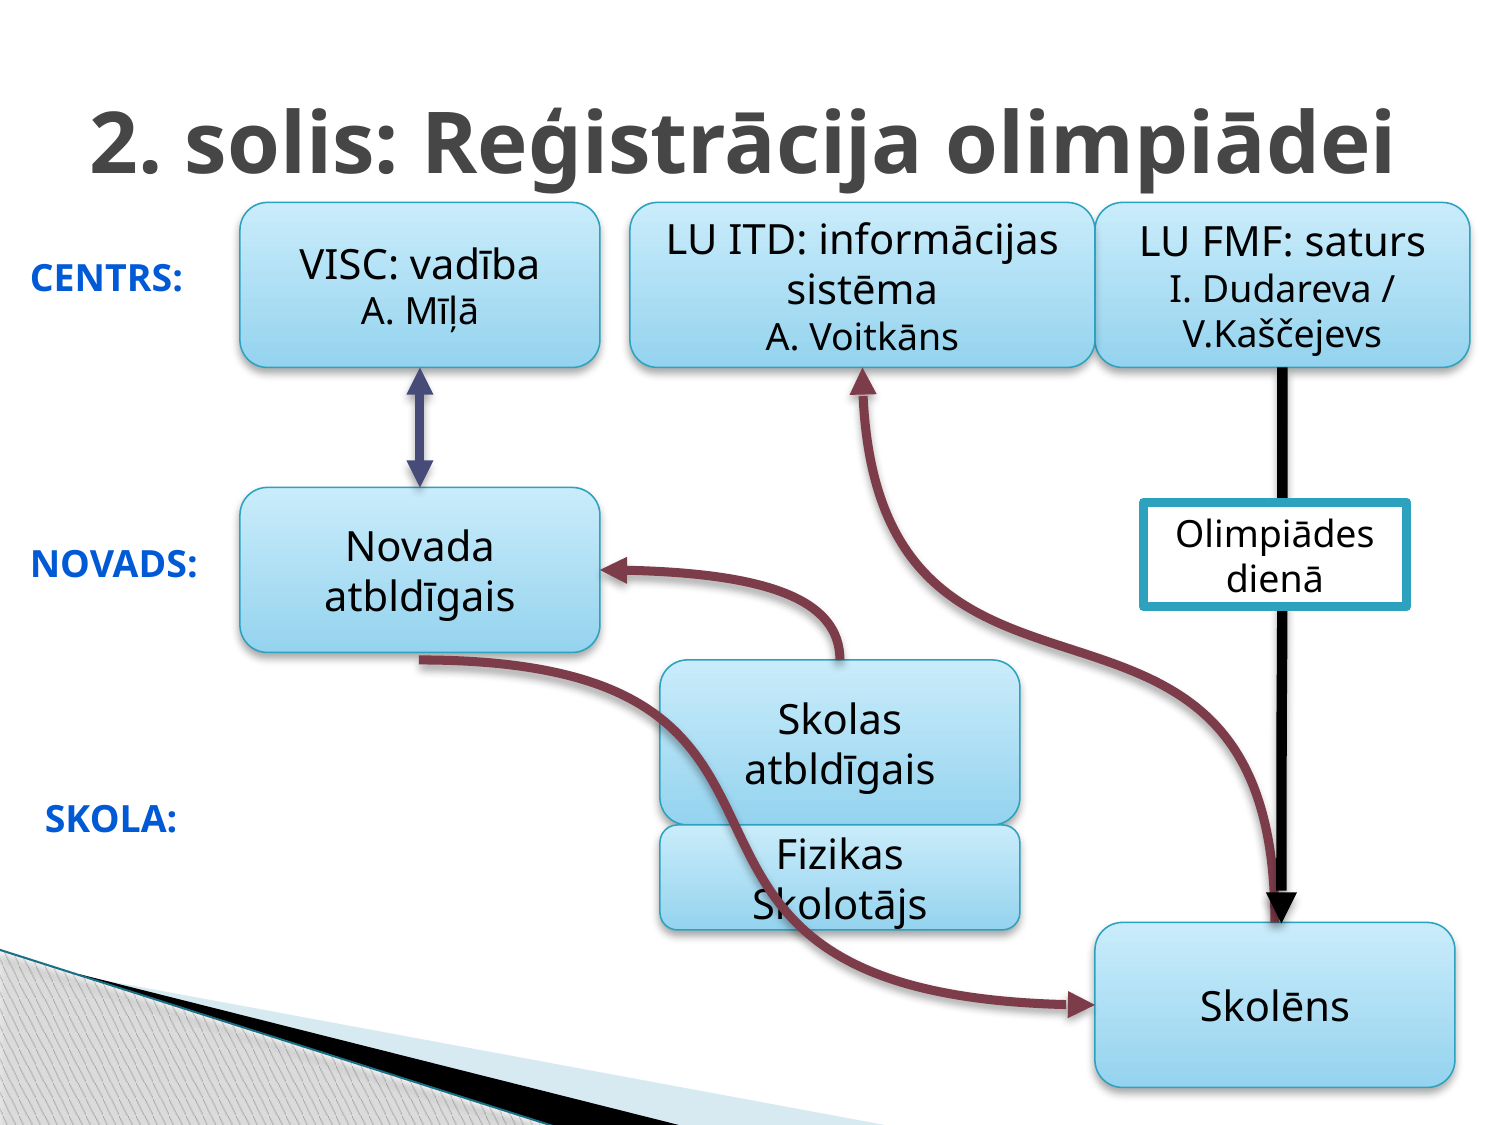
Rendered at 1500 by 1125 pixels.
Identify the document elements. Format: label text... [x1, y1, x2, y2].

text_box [790, 438, 1347, 852]
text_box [1004, 644, 1500, 648]
text_box VISC: vadība A. Mīļā [239, 233, 601, 369]
title 2. solis: Reģistrācija olimpiādei [75, 45, 1425, 233]
text_box Skola: [29, 787, 240, 848]
text_box Skolēns [1094, 921, 1456, 1089]
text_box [418, 659, 1096, 1006]
text_box Novads: [14, 532, 225, 593]
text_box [599, 569, 785, 659]
text_box Olimpiādes dienā [1354, 498, 1411, 611]
text_box LU ITD: informācijas sistēma A. Voitkāns [629, 233, 1096, 369]
text_box Novada atbldīgais [239, 486, 601, 654]
text_box LU FMF: saturs I. Dudareva / V.Kaščejevs [1098, 201, 1471, 369]
text_box Centrs: [14, 246, 225, 307]
